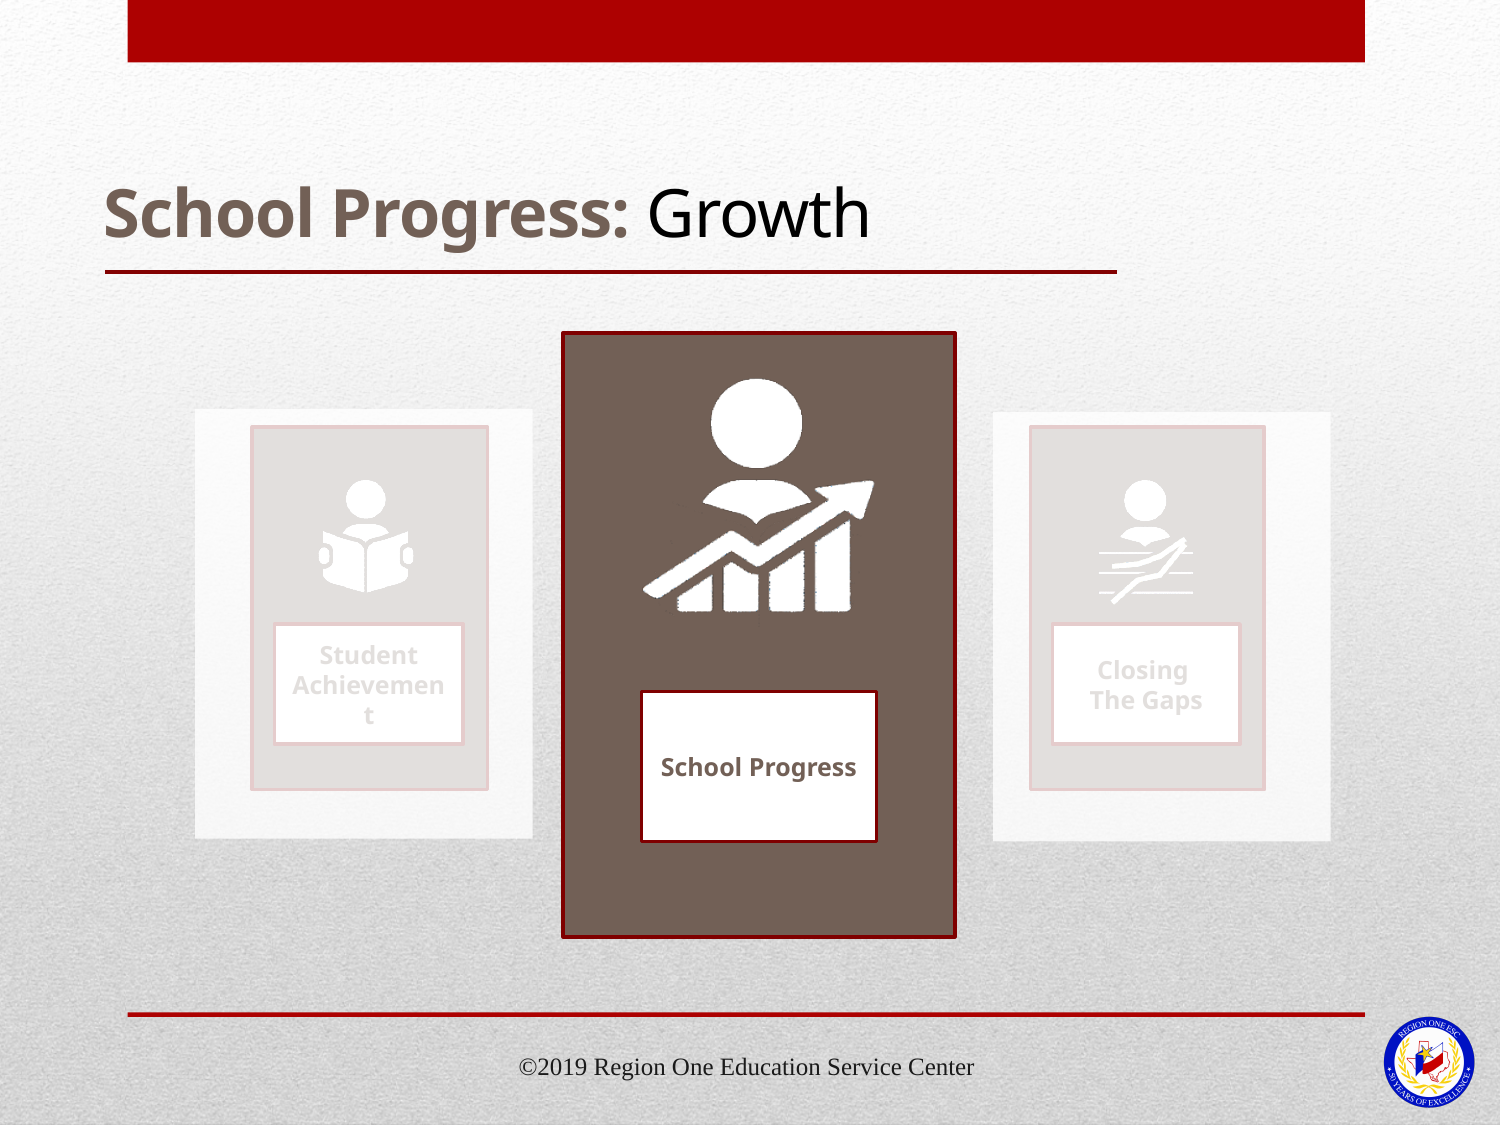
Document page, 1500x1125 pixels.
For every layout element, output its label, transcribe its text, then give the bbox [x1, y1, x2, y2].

text_box School Progress: Growth [88, 163, 1128, 235]
text_box [991, 410, 1333, 843]
picture [1083, 477, 1208, 609]
text_box [193, 407, 534, 841]
picture [623, 374, 895, 658]
text_box School Progress [640, 690, 878, 843]
text_box [561, 331, 957, 939]
picture [307, 477, 425, 601]
picture [1382, 1015, 1476, 1108]
footer ©2019 Region One Education Service Center [131, 1035, 1363, 1096]
